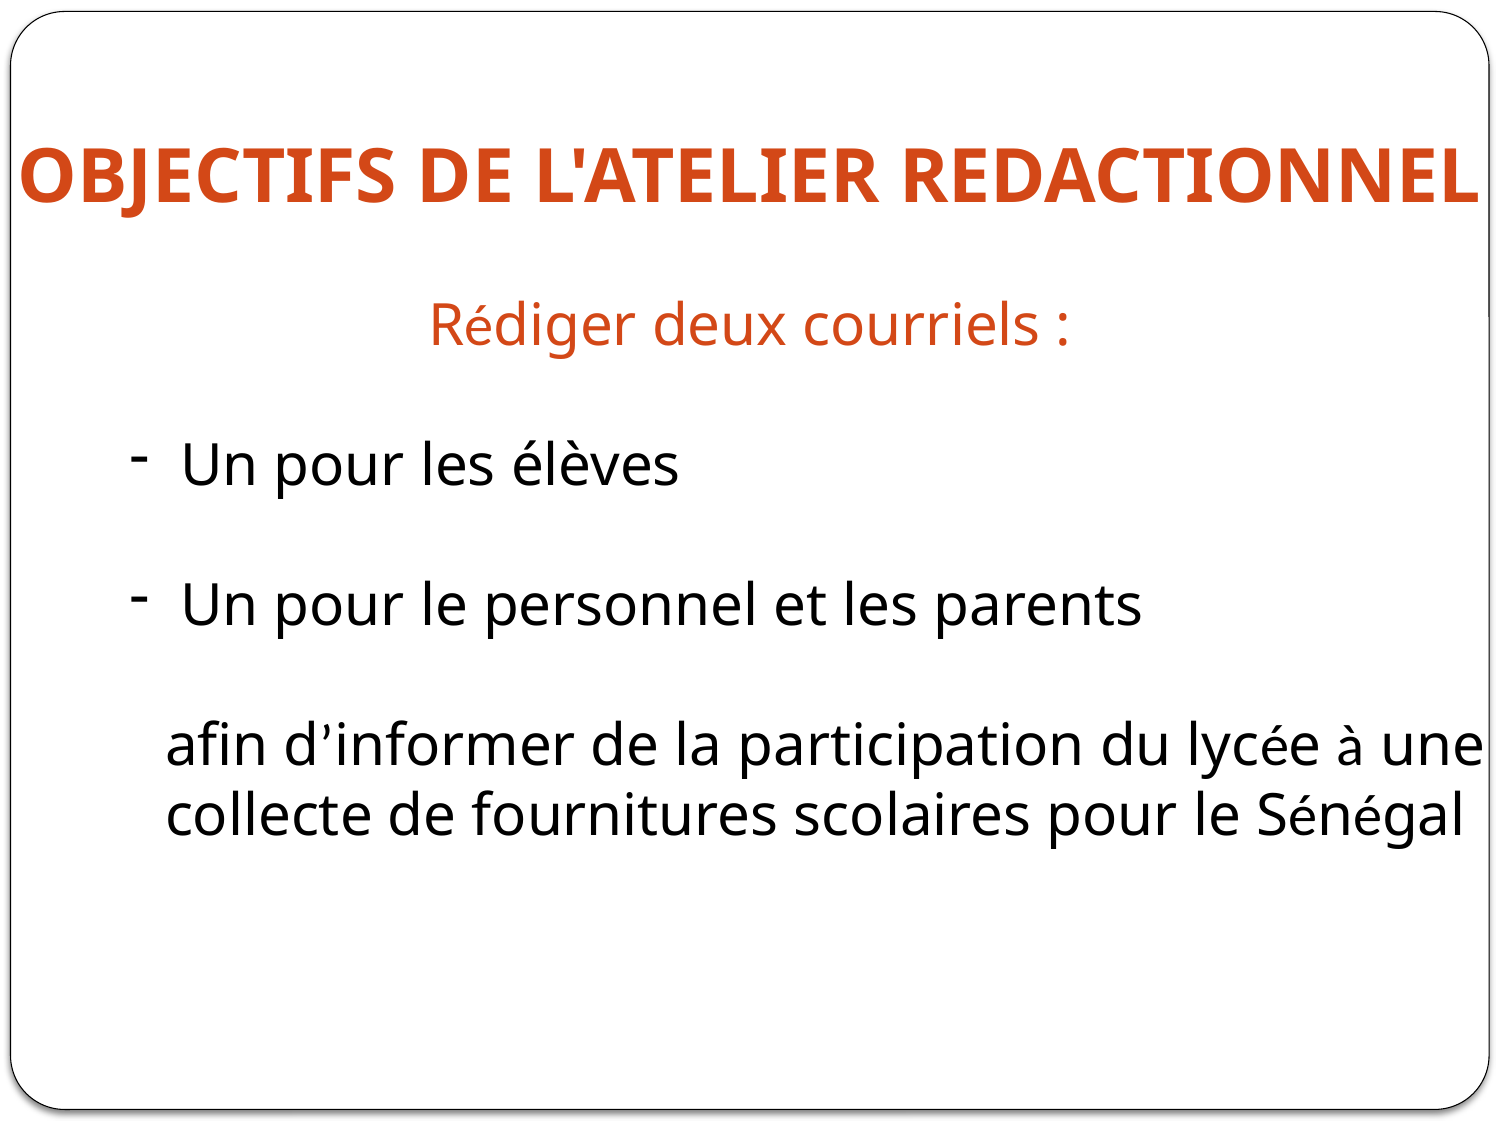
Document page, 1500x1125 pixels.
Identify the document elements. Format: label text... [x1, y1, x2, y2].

text_box OBJECTIFS DE L'ATELIER REDACTIONNEL Rédiger deux courriels : Un pour les élèves Un pour le personnel et les parents afin d’informer de la participation du lycée à une collecte de fournitures scolaires pour le Sénégal [0, 84, 1500, 960]
